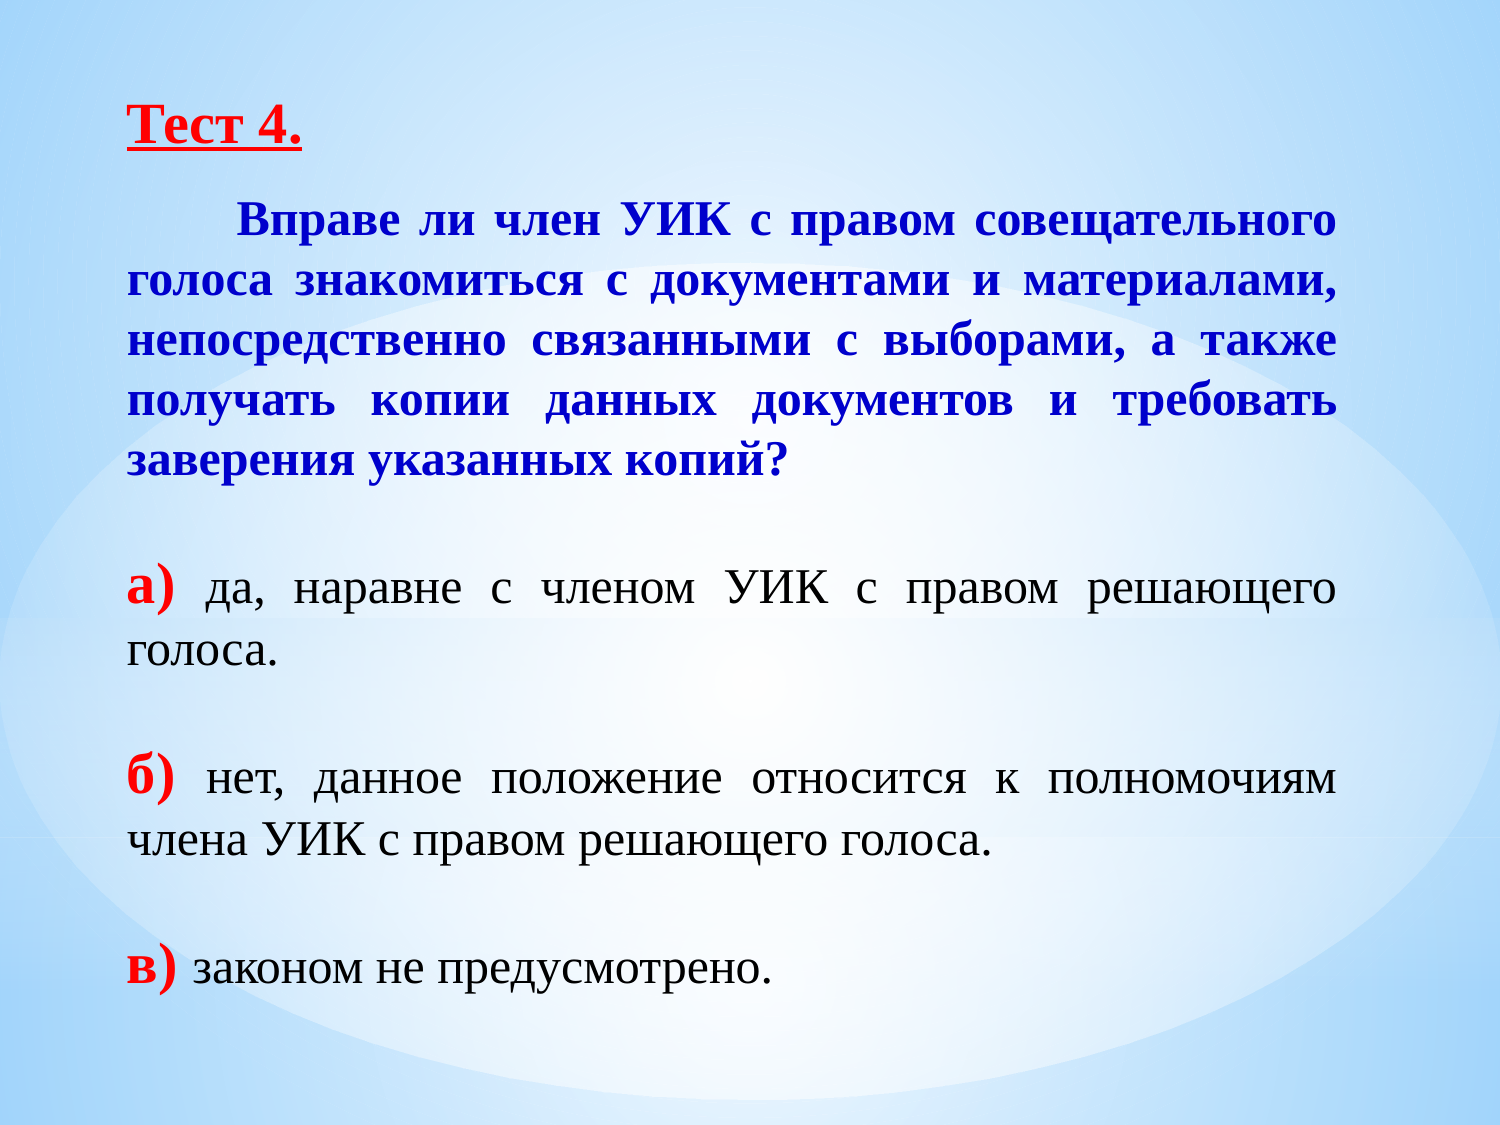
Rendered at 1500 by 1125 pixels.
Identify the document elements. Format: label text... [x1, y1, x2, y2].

text_box Тест 4. Вправе ли член УИК с правом совещательного голоса знакомиться с документами и материалами, непосредственно связанными с выборами, а также получать копии данных документов и требовать заверения указанных копий? а) да, наравне с членом УИК с правом решающего голоса. б) нет, данное положение относится к полномочиям члена УИК с правом решающего голоса. в) законом не предусмотрено. [112, 78, 1353, 1003]
